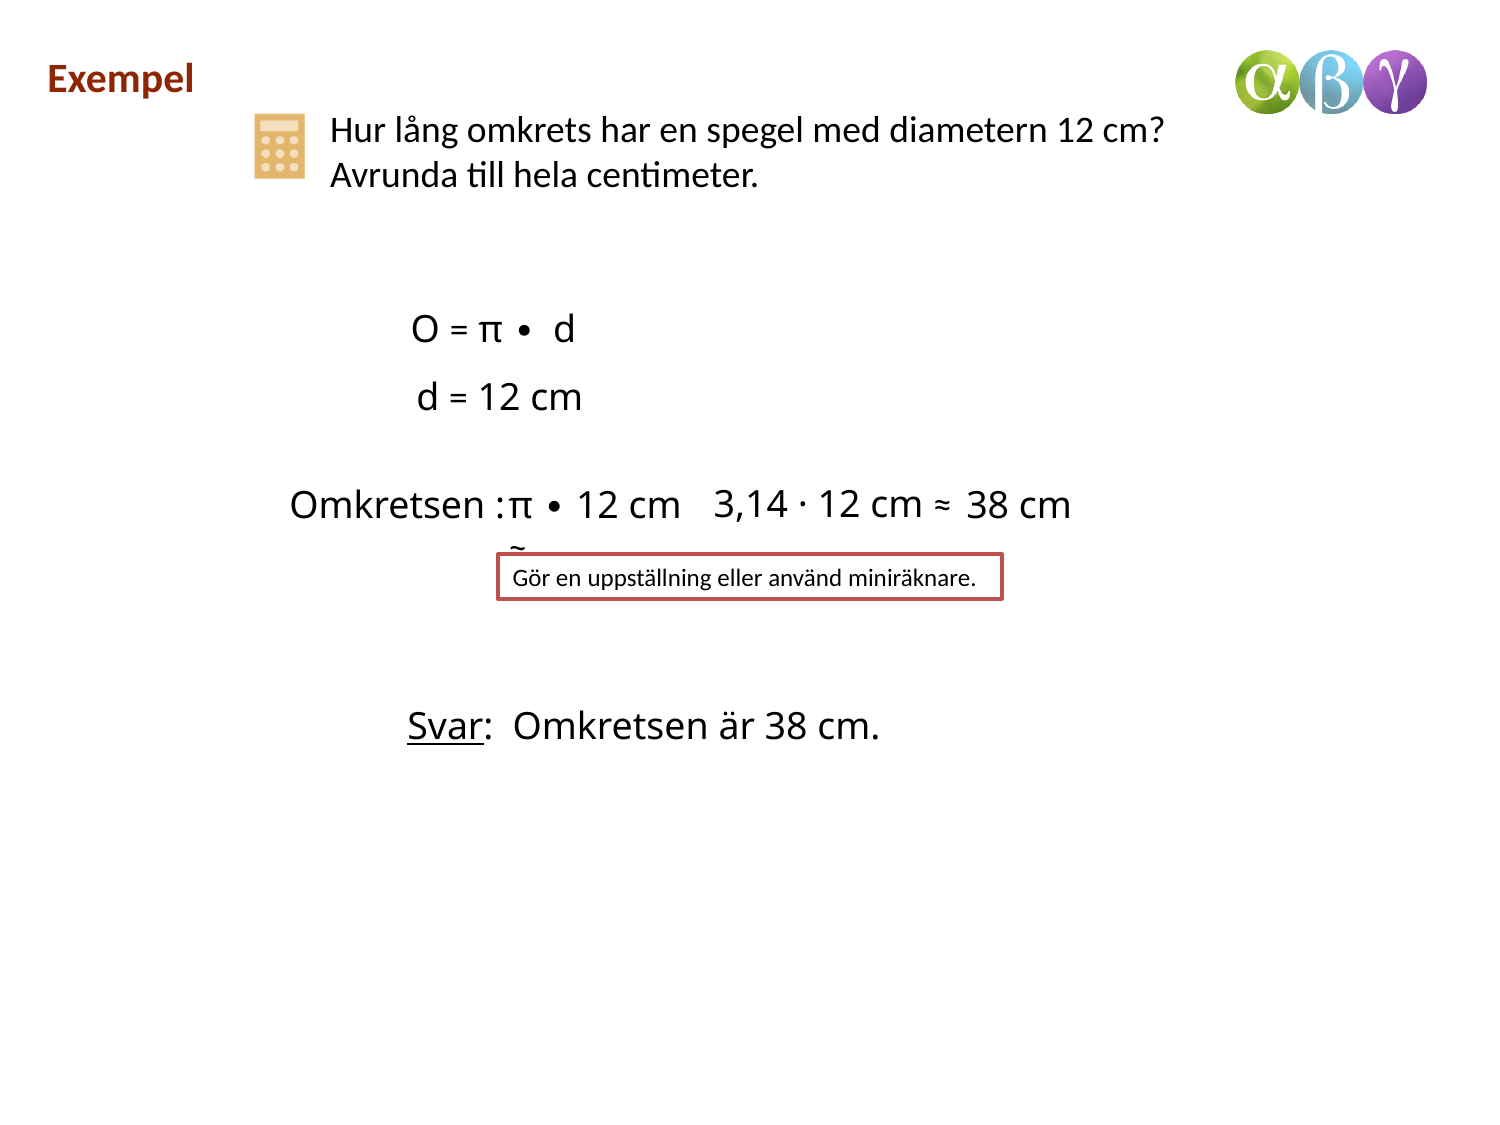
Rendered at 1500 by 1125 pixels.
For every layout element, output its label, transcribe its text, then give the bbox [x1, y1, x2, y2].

text_box Omkretsen : [274, 473, 493, 533]
picture [1235, 49, 1427, 114]
text_box d = 12 cm [401, 365, 608, 426]
text_box 38 cm [951, 473, 1087, 534]
text_box O = π ∙ d [395, 297, 591, 358]
text_box Exempel [32, 43, 210, 109]
text_box 3,14 · 12 cm ≈ [698, 472, 979, 533]
text_box Gör en uppställning eller använd miniräknare. [496, 552, 1004, 601]
text_box π ∙ 12 cm ≈ [493, 473, 711, 578]
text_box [254, 97, 1185, 205]
text_box Svar: Omkretsen är 38 cm. [392, 694, 1108, 755]
